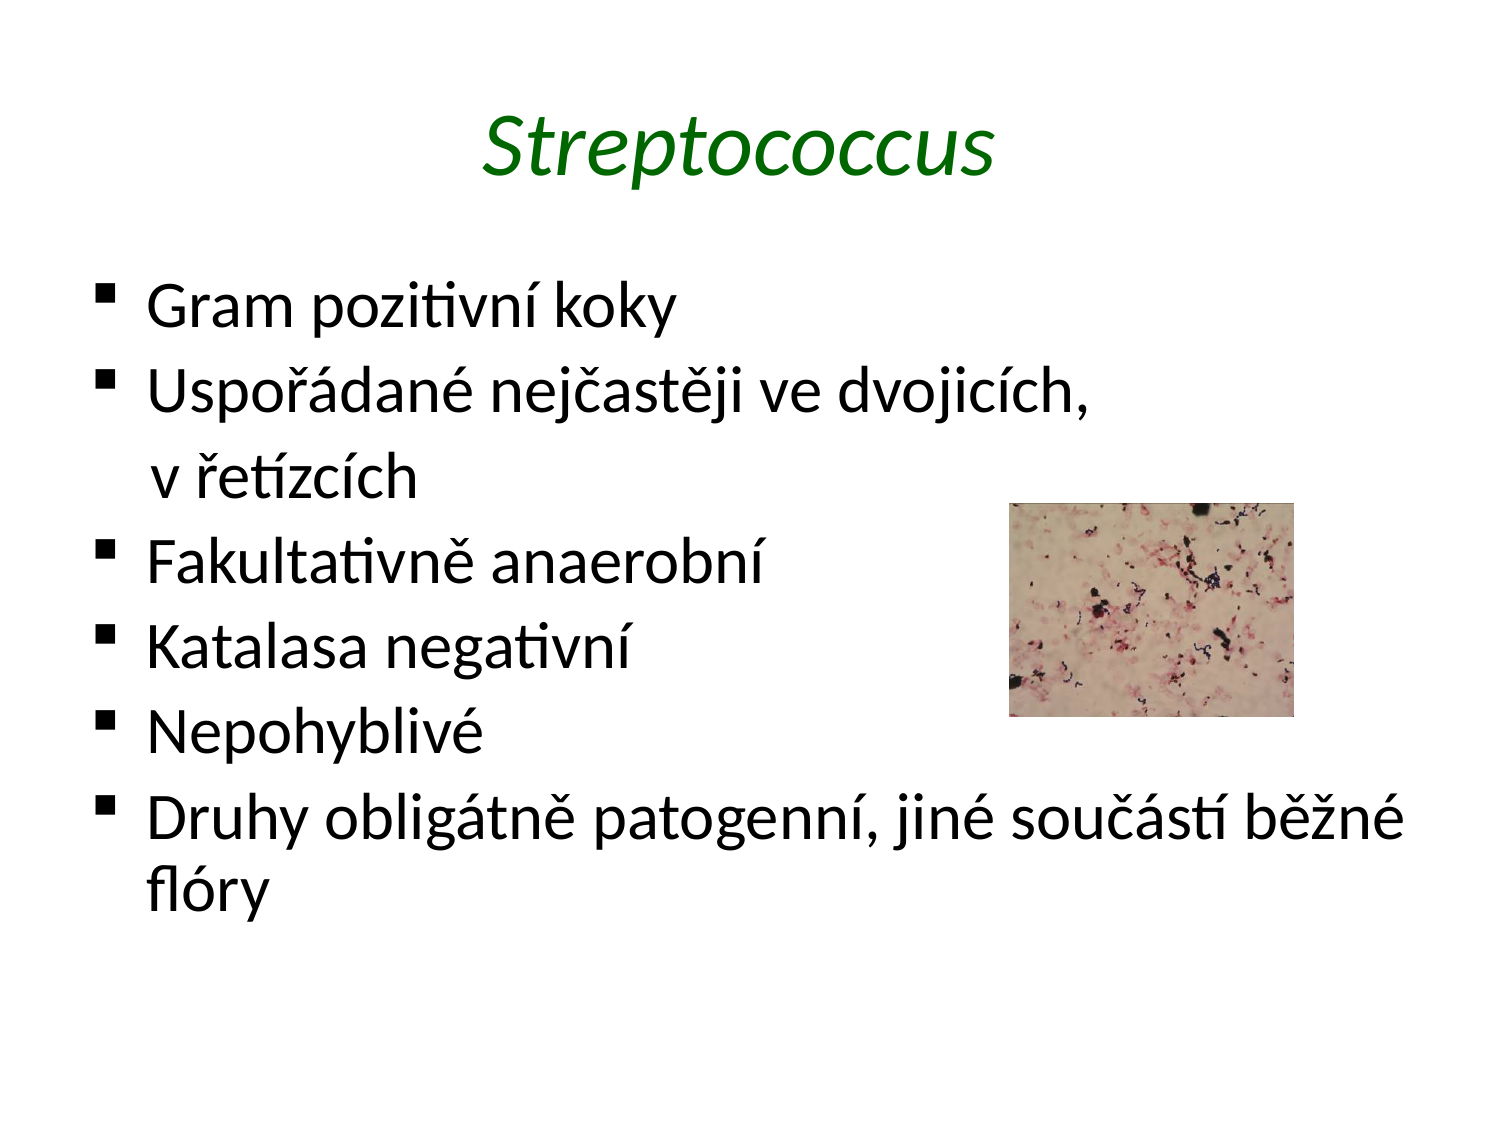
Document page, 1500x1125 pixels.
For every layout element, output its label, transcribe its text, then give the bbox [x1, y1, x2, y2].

list Gram pozitivní koky Uspořádané nejčastěji ve dvojicích, v řetízcích Fakultativně anaerobní Katalasa negativní Nepohyblivé Druhy obligátně patogenní, jiné součástí běžné flóry [74, 262, 1426, 1006]
picture [1009, 503, 1294, 717]
title Streptococcus [74, 44, 1426, 233]
